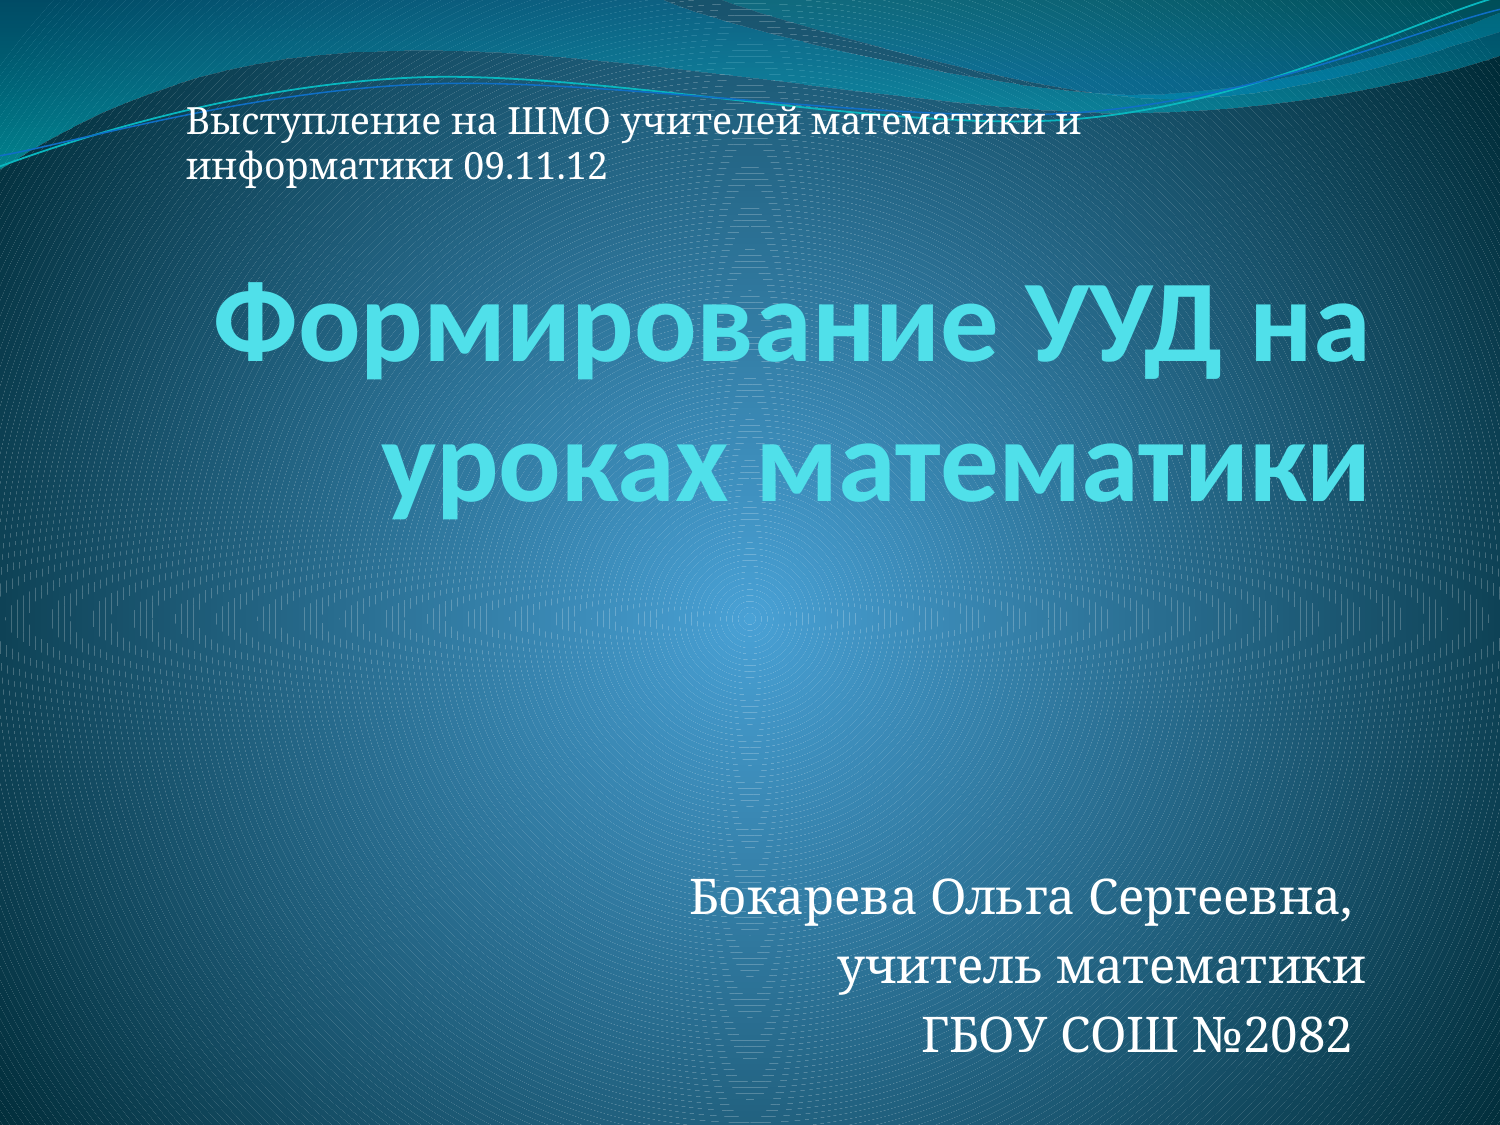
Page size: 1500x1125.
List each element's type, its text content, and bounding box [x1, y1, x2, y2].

title Формирование УУД на уроках математики [87, 224, 1376, 525]
subtitle Бокарева Ольга Сергеевна, учитель математики ГБОУ СОШ №2082 [87, 857, 1376, 1071]
text_box Выступление на ШМО учителей математики и информатики 09.11.12 [171, 89, 1152, 195]
